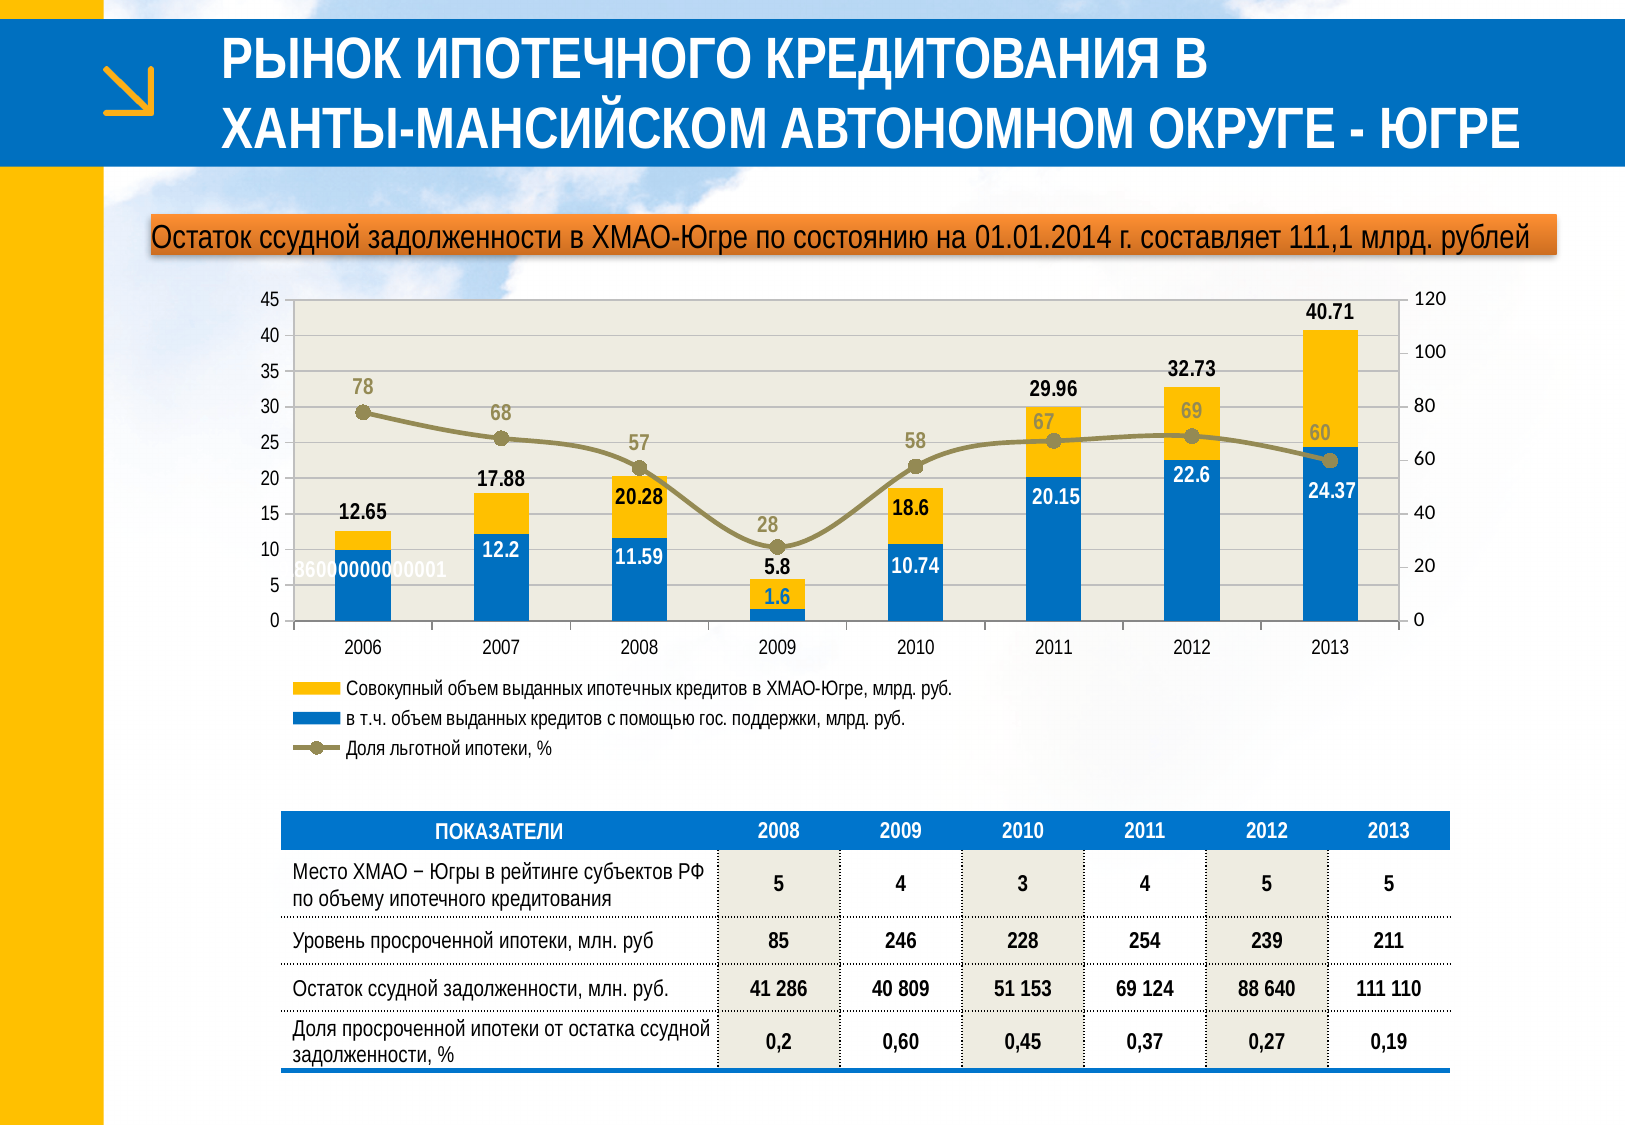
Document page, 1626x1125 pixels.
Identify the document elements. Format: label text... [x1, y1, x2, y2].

text_box Остаток ссудной задолженности в ХМАО-Югре по состоянию на 01.01.2014 г. составляет 111,1 млрд. рублей [151, 214, 1557, 255]
text_box РЫНОК ИПОТЕЧНОГО КРЕДИТОВАНИЯ В ХАНТЫ-МАНСИЙСКОМ АВТОНОМНОМ ОКРУГЕ - ЮГРЕ [221, 20, 1581, 161]
table_cell Доля просроченной ипотеки от остатка ссудной задолженности, % [281, 1011, 718, 1068]
table_cell 5 [718, 850, 840, 917]
table_header 2008 [718, 811, 840, 850]
chart [233, 278, 1534, 788]
table_cell 3 [962, 850, 1084, 917]
table_cell 0,45 [962, 1011, 1084, 1068]
table_cell 40 809 [840, 964, 962, 1011]
table_header 2012 [1206, 811, 1328, 850]
table_header ПОКАЗАТЕЛИ [281, 811, 718, 850]
table_cell 5 [1206, 850, 1328, 917]
table_cell 51 153 [962, 964, 1084, 1011]
table_cell 88 640 [1206, 964, 1328, 1011]
table_cell 239 [1206, 917, 1328, 964]
text_box [0, 169, 106, 1125]
table_cell 228 [962, 917, 1084, 964]
table_cell 0,37 [1084, 1011, 1206, 1068]
table_cell 0,27 [1206, 1011, 1328, 1068]
picture [106, 0, 1626, 1125]
table_cell 246 [840, 917, 962, 964]
table_cell 0,19 [1328, 1011, 1450, 1068]
table_cell 41 286 [718, 964, 840, 1011]
table_cell 4 [840, 850, 962, 917]
table_cell 69 124 [1084, 964, 1206, 1011]
table_header 2011 [1084, 811, 1206, 850]
table_cell 254 [1084, 917, 1206, 964]
table_cell Место ХМАО − Югры в рейтинге субъектов РФ по объему ипотечного кредитования [281, 850, 718, 917]
table_cell 211 [1328, 917, 1450, 964]
table_cell Остаток ссудной задолженности, млн. руб. [281, 964, 718, 1011]
text_box [0, 17, 1625, 169]
table_cell Уровень просроченной ипотеки, млн. руб [281, 917, 718, 964]
table_header 2009 [840, 811, 962, 850]
table_cell 4 [1084, 850, 1206, 917]
table_cell 0,60 [840, 1011, 962, 1068]
table_cell 5 [1328, 850, 1450, 917]
text_box [0, 0, 106, 17]
table_cell 0,2 [718, 1011, 840, 1068]
table_header 2010 [962, 811, 1084, 850]
table_header 2013 [1328, 811, 1450, 850]
table_cell 111 110 [1328, 964, 1450, 1011]
table_cell 85 [718, 917, 840, 964]
picture [103, 66, 154, 117]
